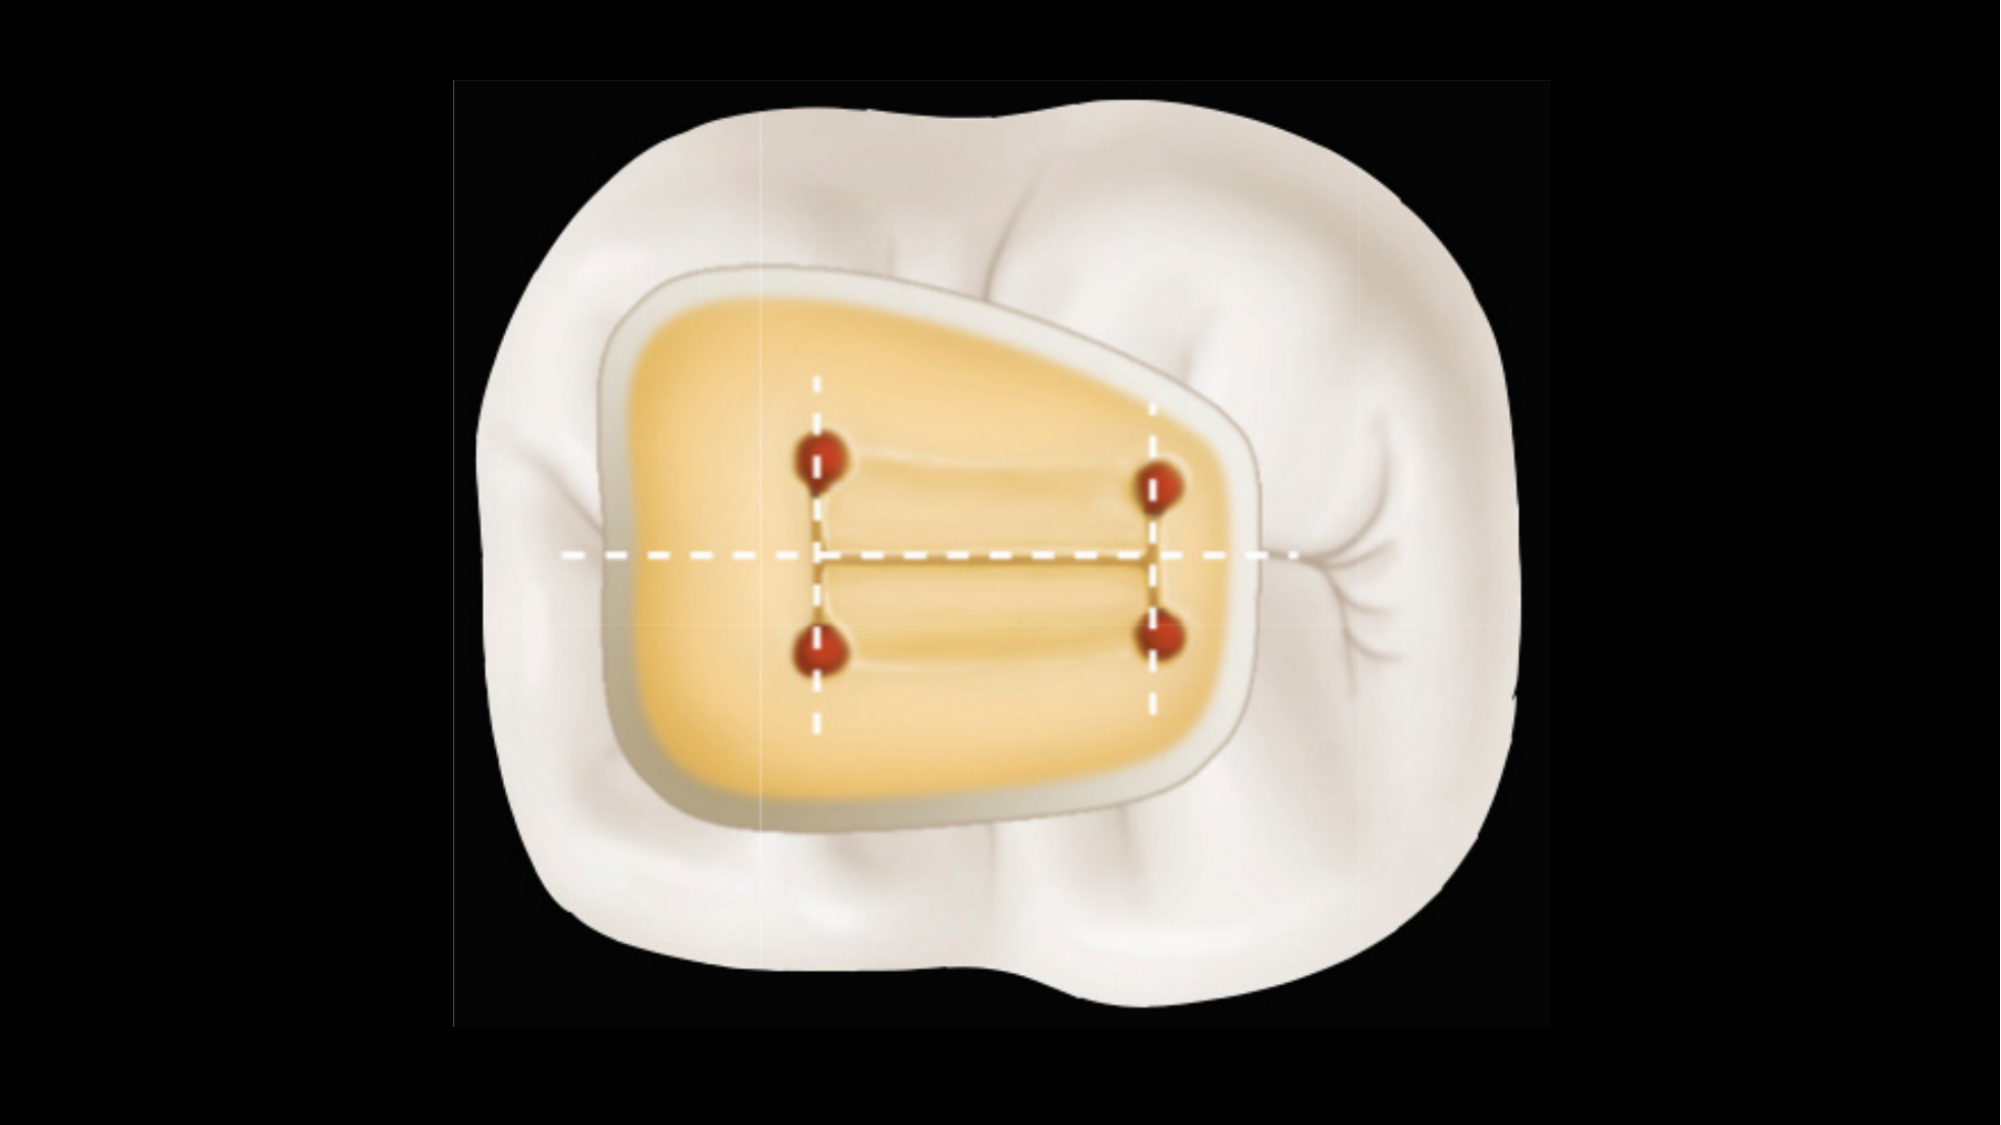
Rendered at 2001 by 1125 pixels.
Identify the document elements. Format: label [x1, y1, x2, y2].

picture [1476, 80, 1550, 1027]
picture [454, 80, 527, 1027]
list [527, 4, 1476, 1102]
